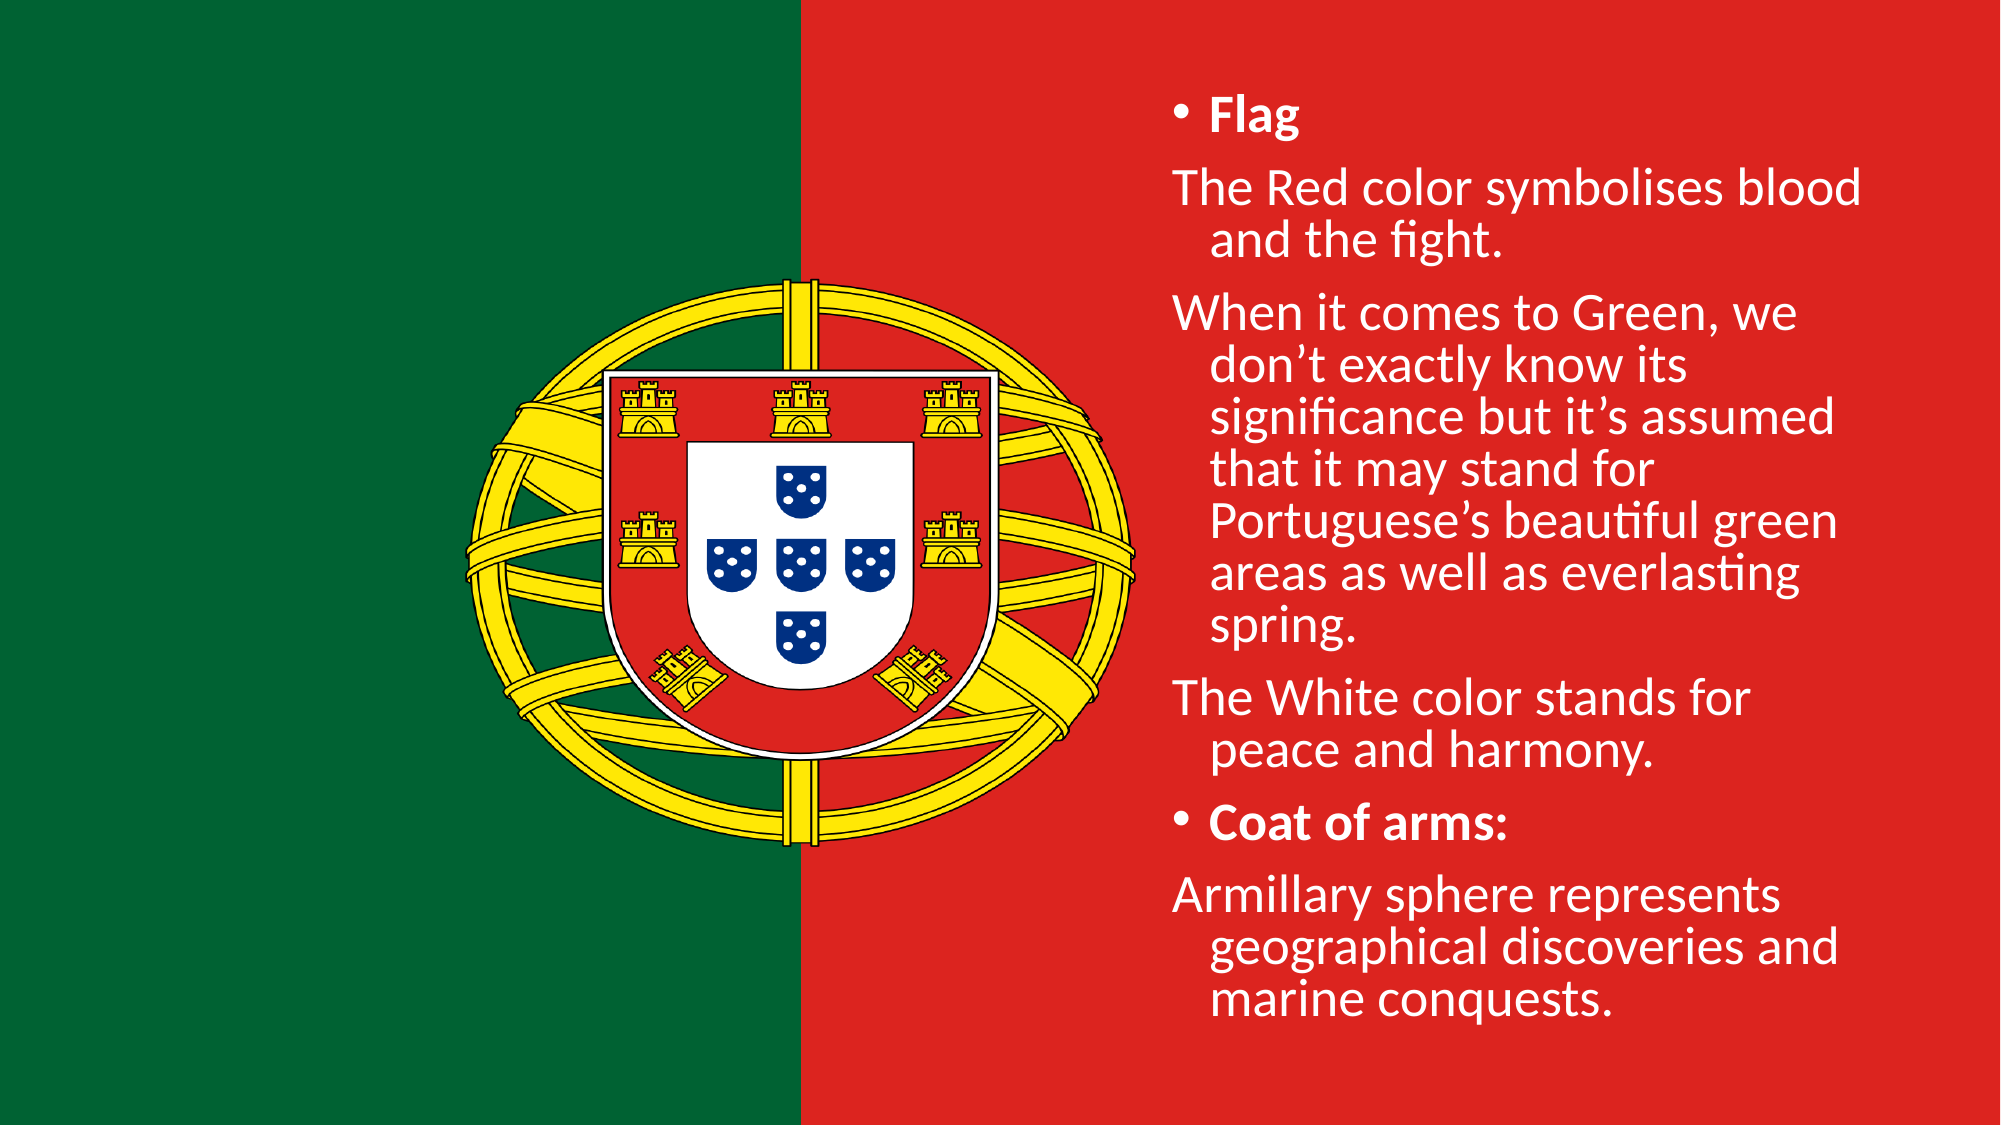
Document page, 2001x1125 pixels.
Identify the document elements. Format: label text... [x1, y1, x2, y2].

picture [0, 0, 2001, 1125]
list Flag The Red color symbolises blood and the fight. When it comes to Green, we don’t exactly know its significance but it’s assumed that it may stand for Portuguese’s beautiful green areas as well as everlasting spring. The White color stands for peace and harmony. Coat of arms: Armillary sphere represents geographical discoveries and marine conquests. [1156, 83, 1889, 1080]
